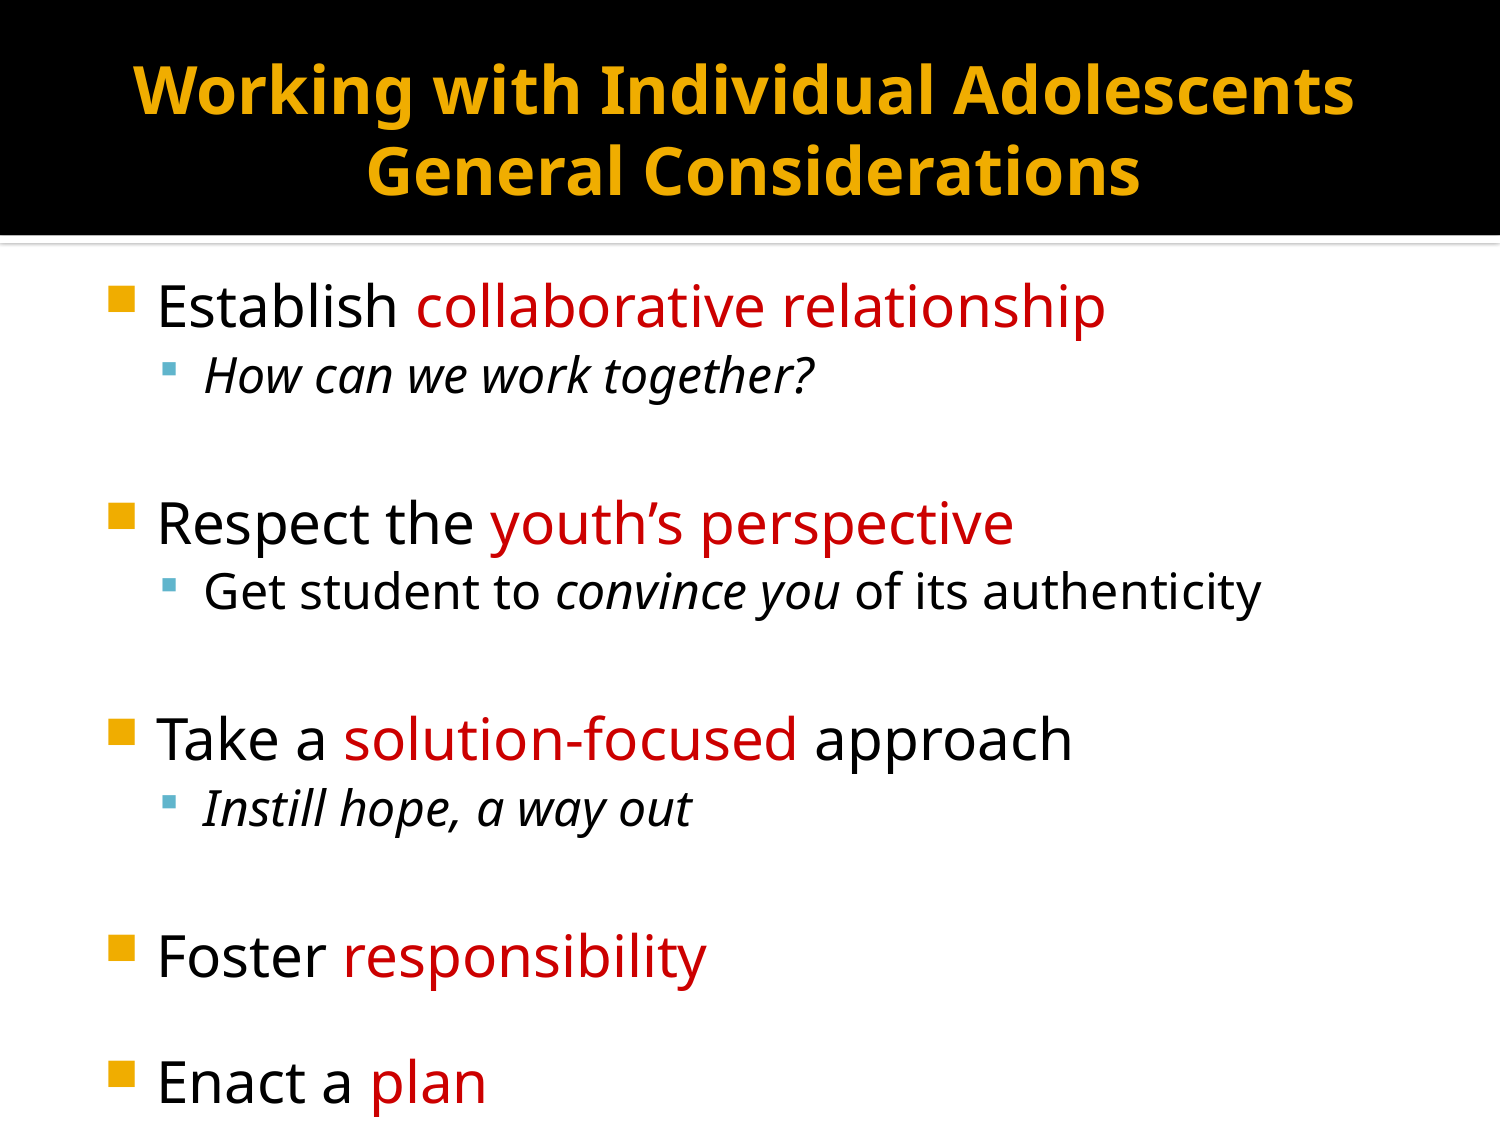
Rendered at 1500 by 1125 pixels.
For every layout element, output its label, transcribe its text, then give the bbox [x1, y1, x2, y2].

list Establish collaborative relationship How can we work together? Respect the youth’s perspective Get student to convince you of its authenticity Take a solution-focused approach Instill hope, a way out Foster responsibility Enact a plan [75, 262, 1300, 1062]
title Working with Individual Adolescents General Considerations [75, 25, 1425, 231]
